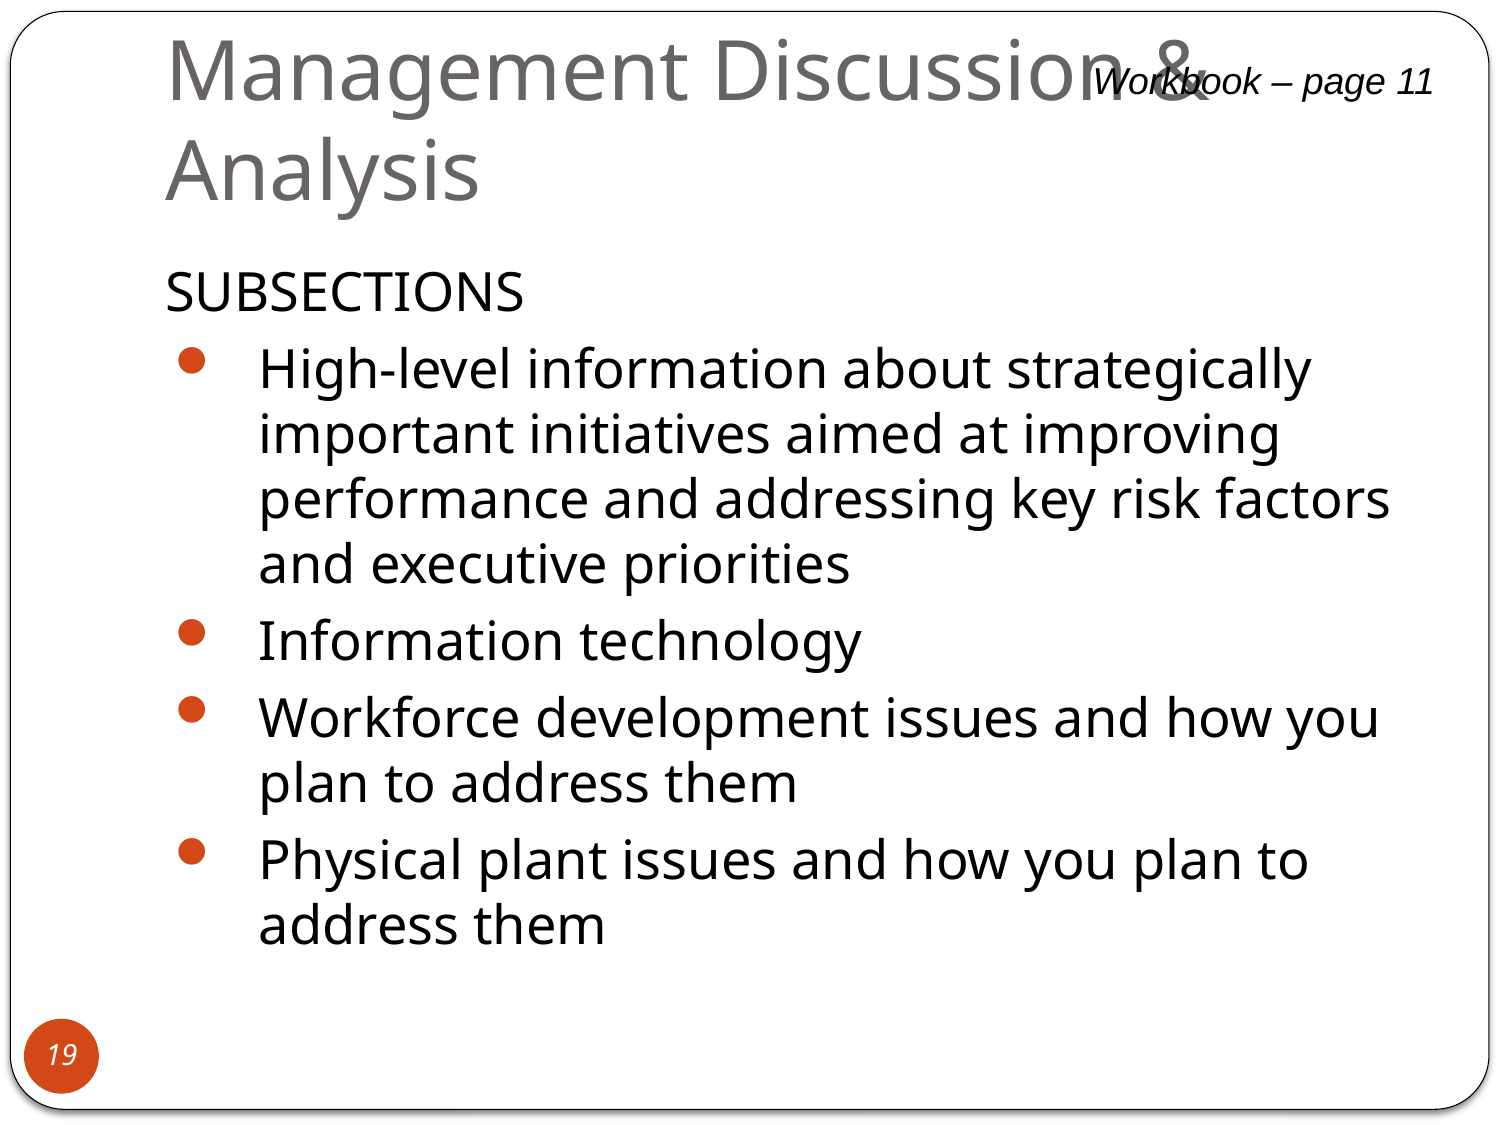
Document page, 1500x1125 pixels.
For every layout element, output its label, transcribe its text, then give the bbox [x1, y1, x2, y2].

slide_number 19 [23, 1018, 99, 1094]
list SUBSECTIONS High-level information about strategically important initiatives aimed at improving performance and addressing key risk factors and executive priorities Information technology Workforce development issues and how you plan to address them Physical plant issues and how you plan to address them [149, 249, 1426, 1001]
text_box Workbook – page 11 [924, 49, 1450, 110]
title Management Discussion & Analysis [149, 44, 1463, 233]
